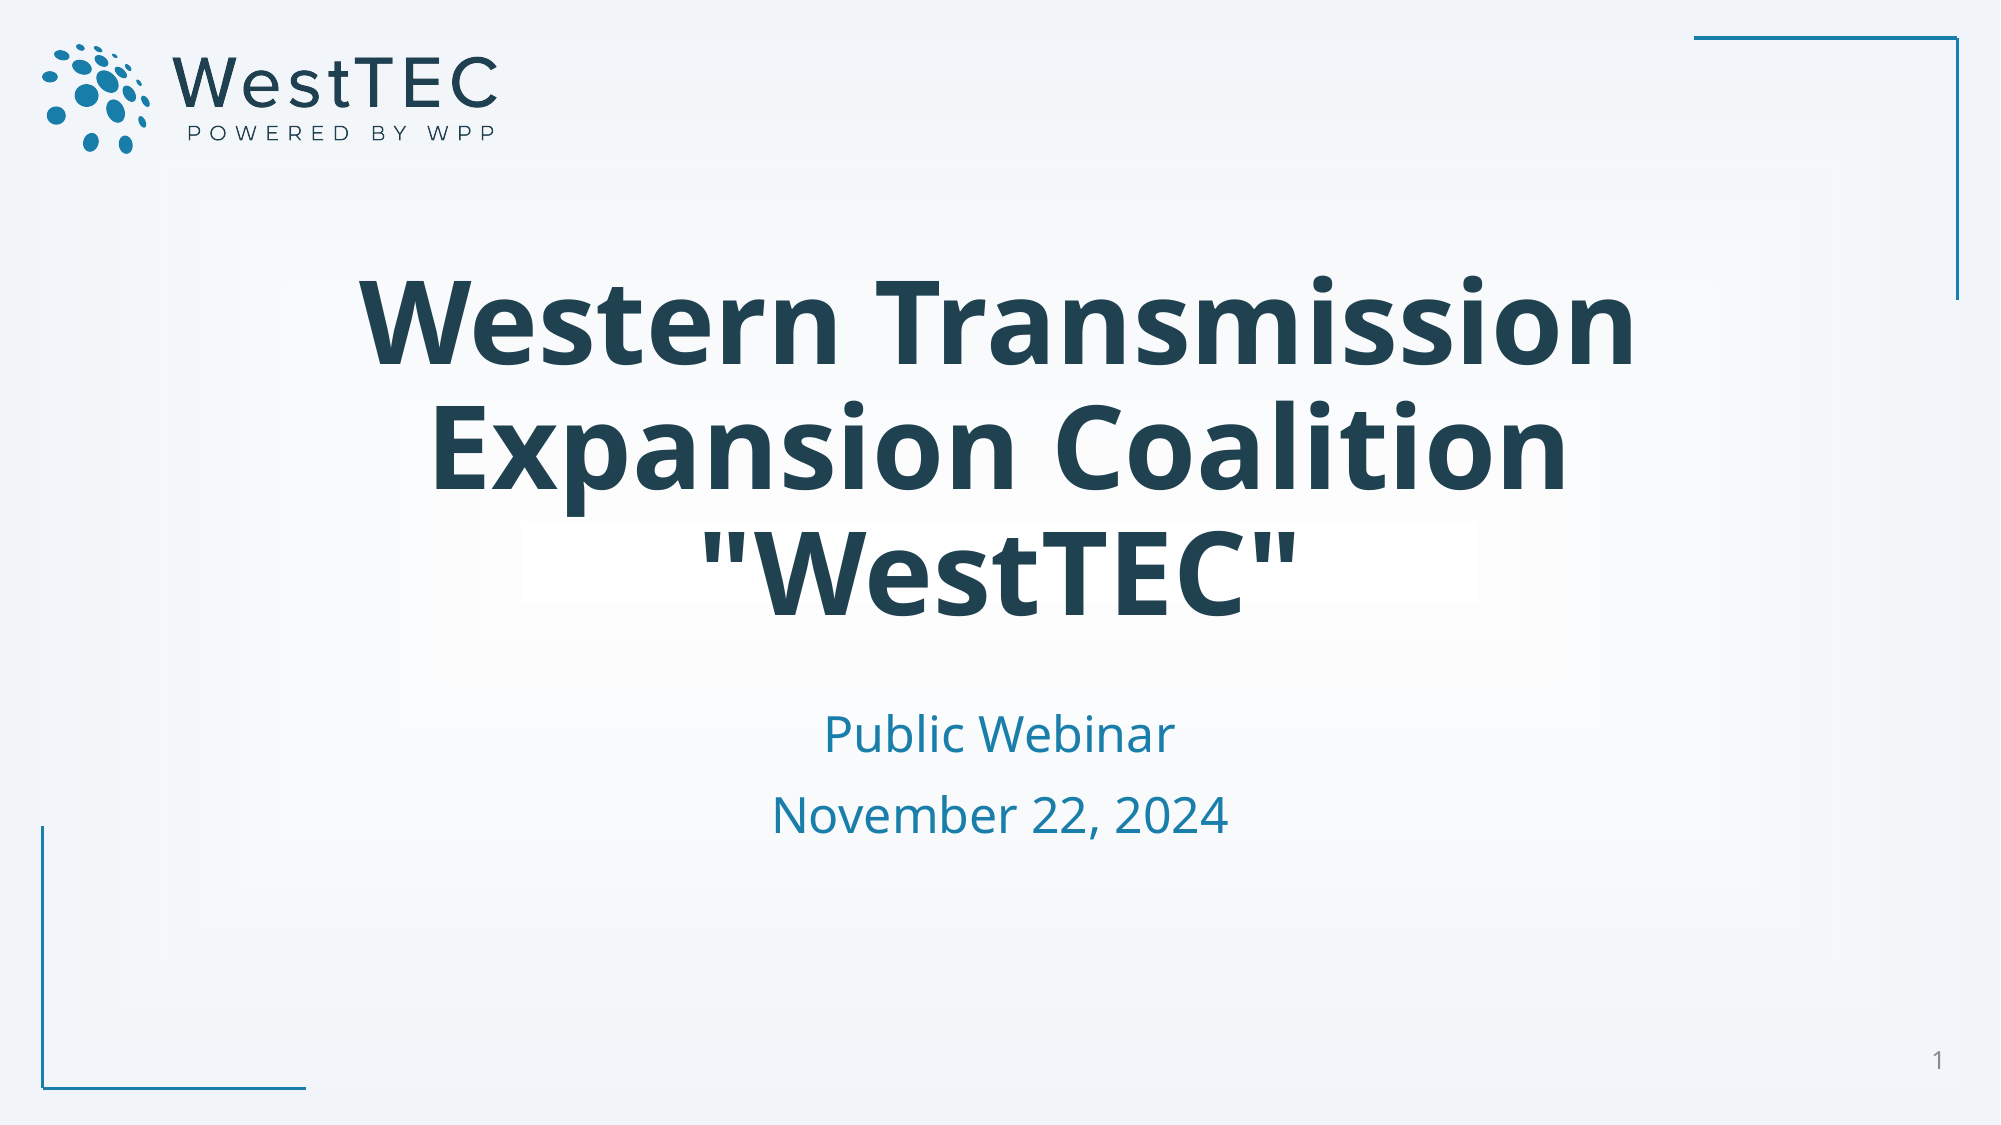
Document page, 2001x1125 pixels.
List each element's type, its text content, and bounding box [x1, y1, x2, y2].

picture [42, 44, 497, 154]
slide_number 1 [1868, 1031, 1961, 1092]
subtitle Public Webinar November 22, 2024 [249, 695, 1750, 967]
title Western Transmission Expansion Coalition "WestTEC" [249, 256, 1750, 648]
